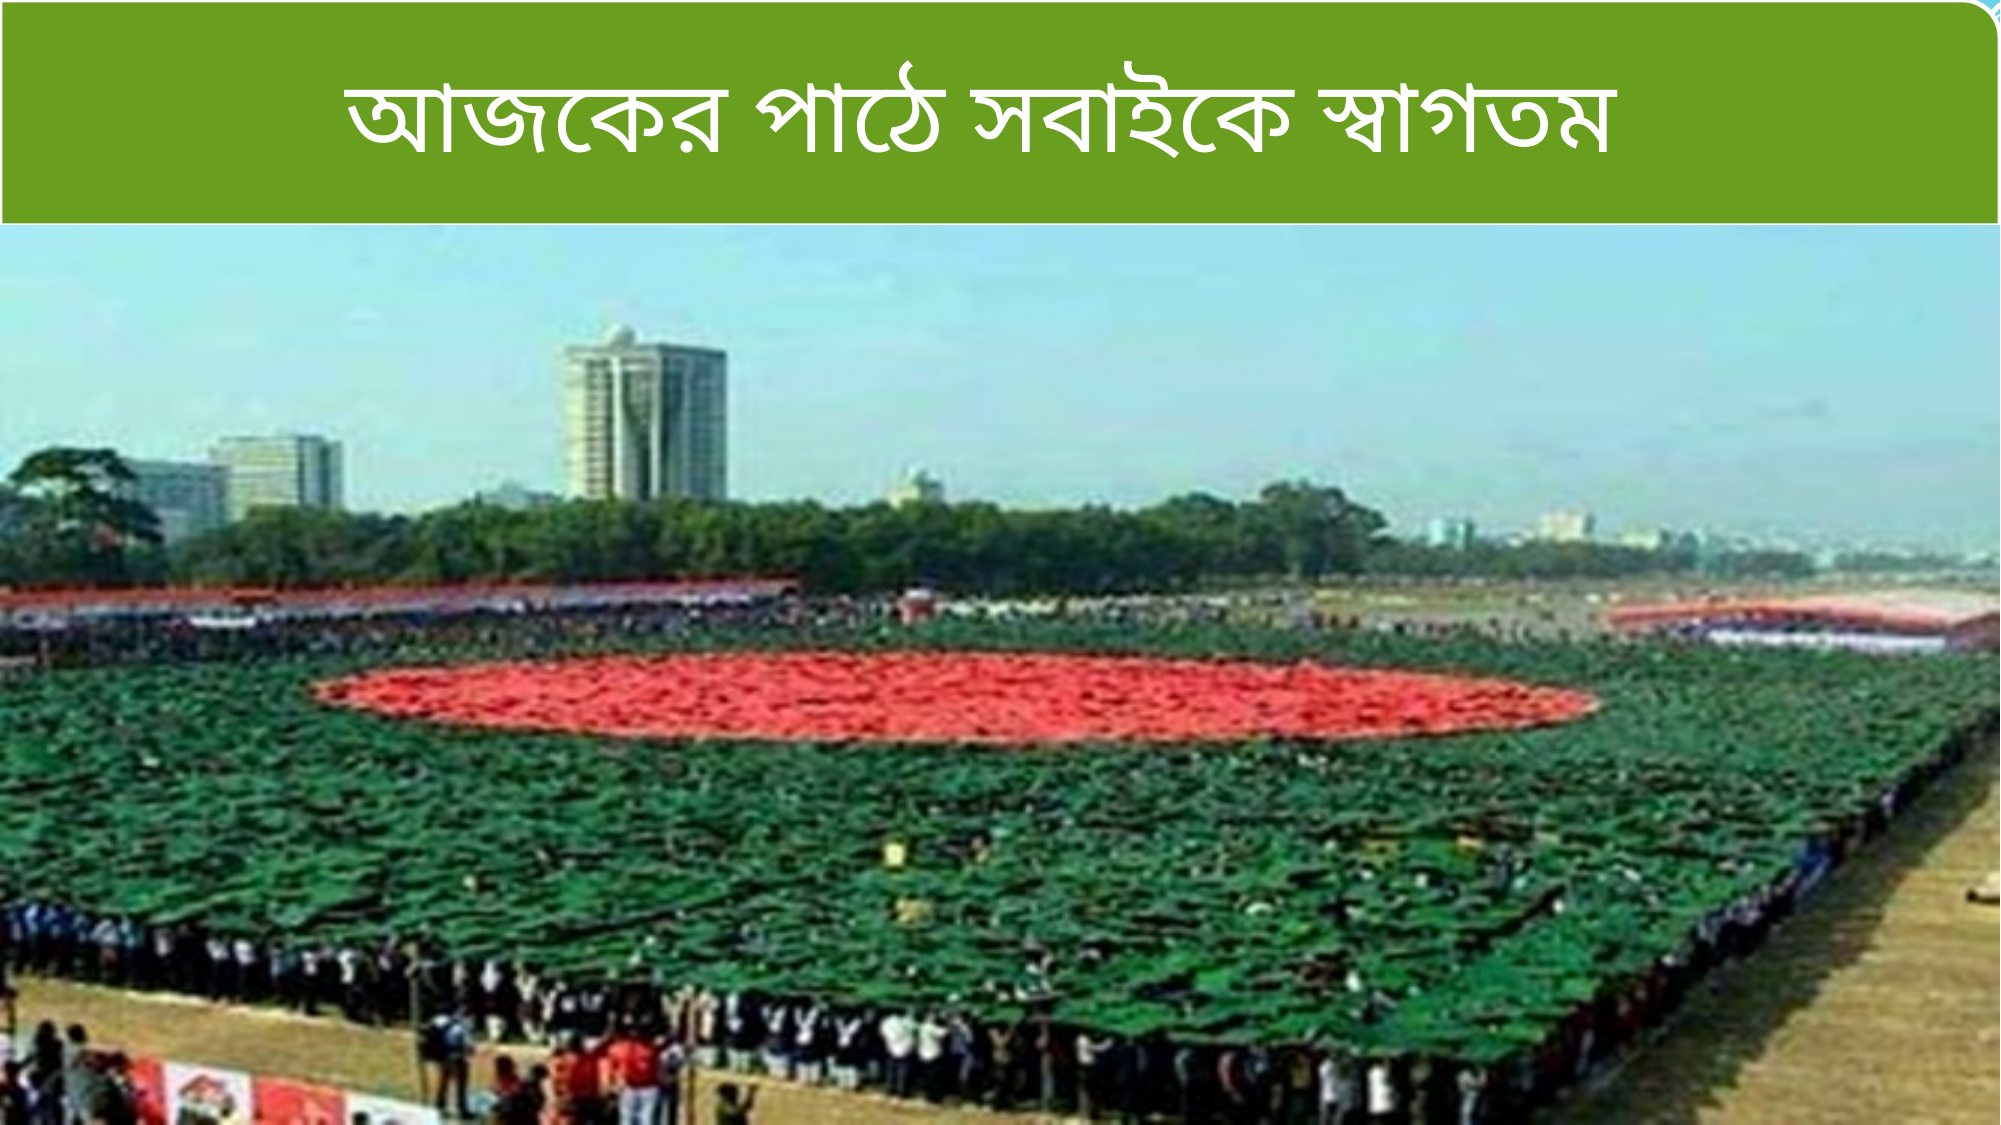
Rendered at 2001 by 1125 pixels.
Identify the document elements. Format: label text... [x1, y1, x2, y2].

text_box আজকের পাঠে সবাইকে স্বাগতম [0, 0, 2000, 225]
picture [0, 225, 2000, 1125]
